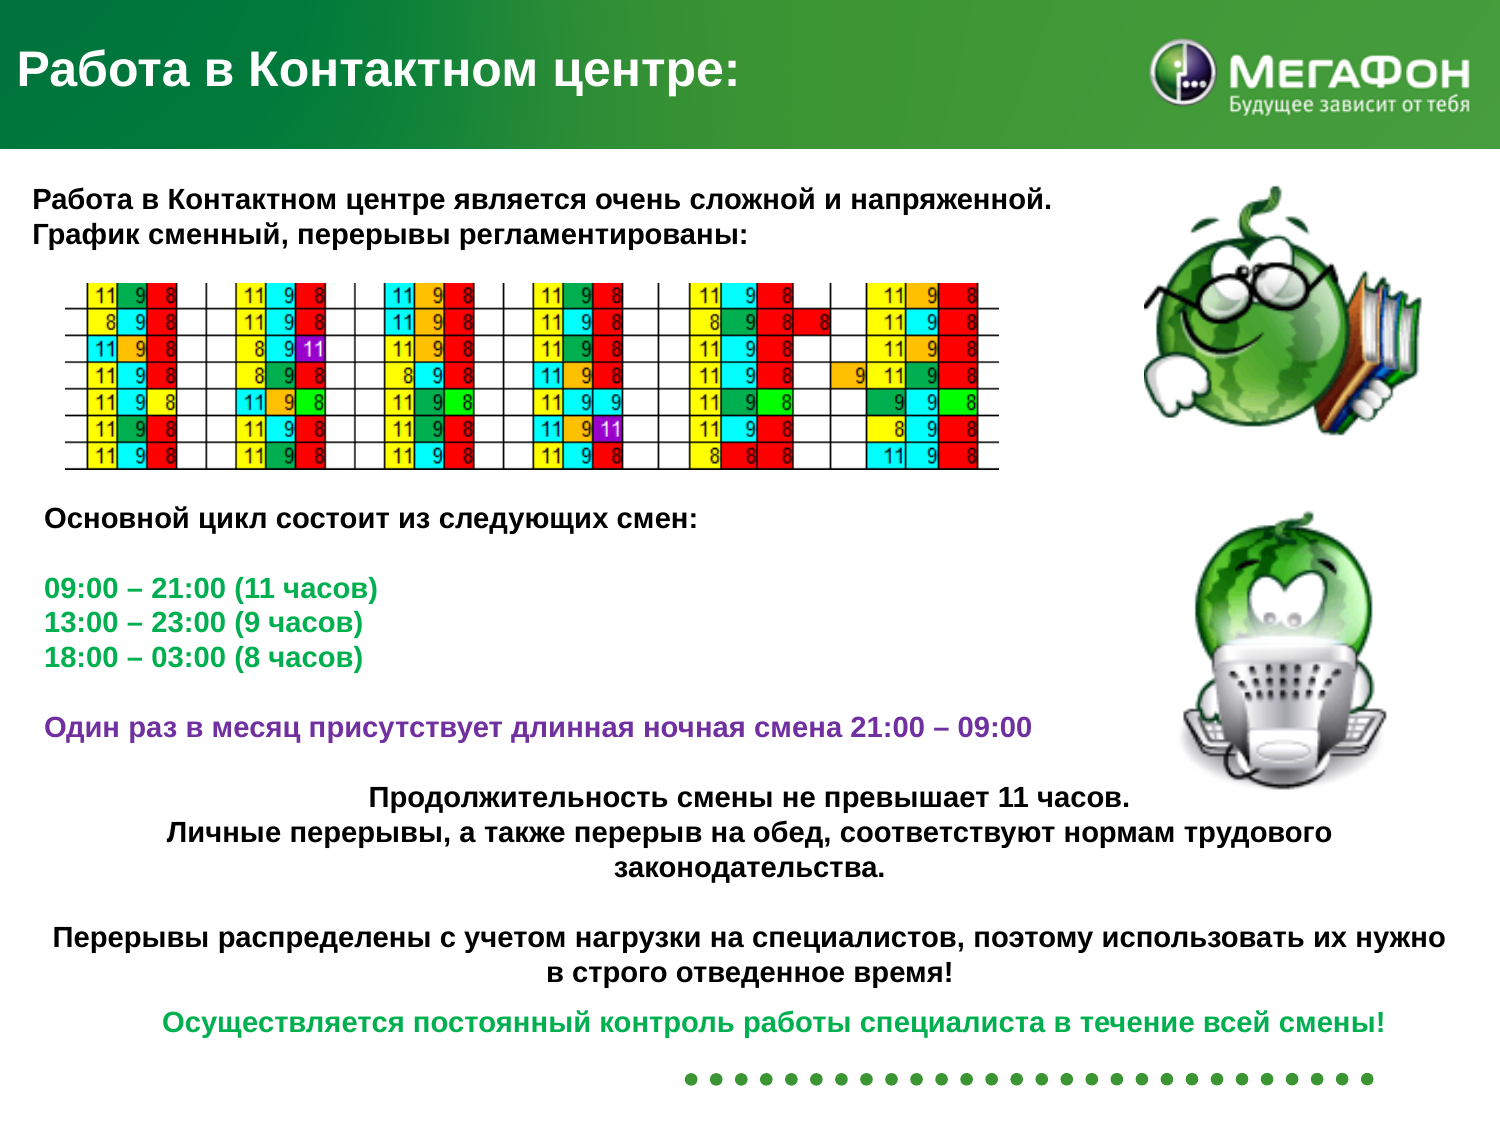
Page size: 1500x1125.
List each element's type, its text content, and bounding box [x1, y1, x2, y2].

picture [1135, 491, 1436, 792]
text_box Работа в Контактном центре является очень сложной и напряженной. График сменный, перерывы регламентированы: [17, 172, 1093, 258]
text_box Осуществляется постоянный контроль работы специалиста в течение всей смены! [113, 996, 1436, 1046]
picture [0, 0, 1500, 149]
picture [64, 283, 999, 470]
title Работа в Контактном центре: [16, 54, 1152, 121]
picture [1144, 163, 1424, 442]
text_box Основной цикл состоит из следующих смен: 09:00 – 21:00 (11 часов) 13:00 – 23:00 (9 часов) 18:00 – 03:00 (8 часов) Один раз в месяц присутствует длинная ночная смена 21:00 – 09:00 Продолжительность смены не превышает 11 часов. Личные перерывы, а также перерыв на обед, соответствуют нормам трудового законодательства. Перерывы распределены с учетом нагрузки на специалистов, поэтому использовать их нужно в строго отведенное время! [29, 491, 1471, 996]
